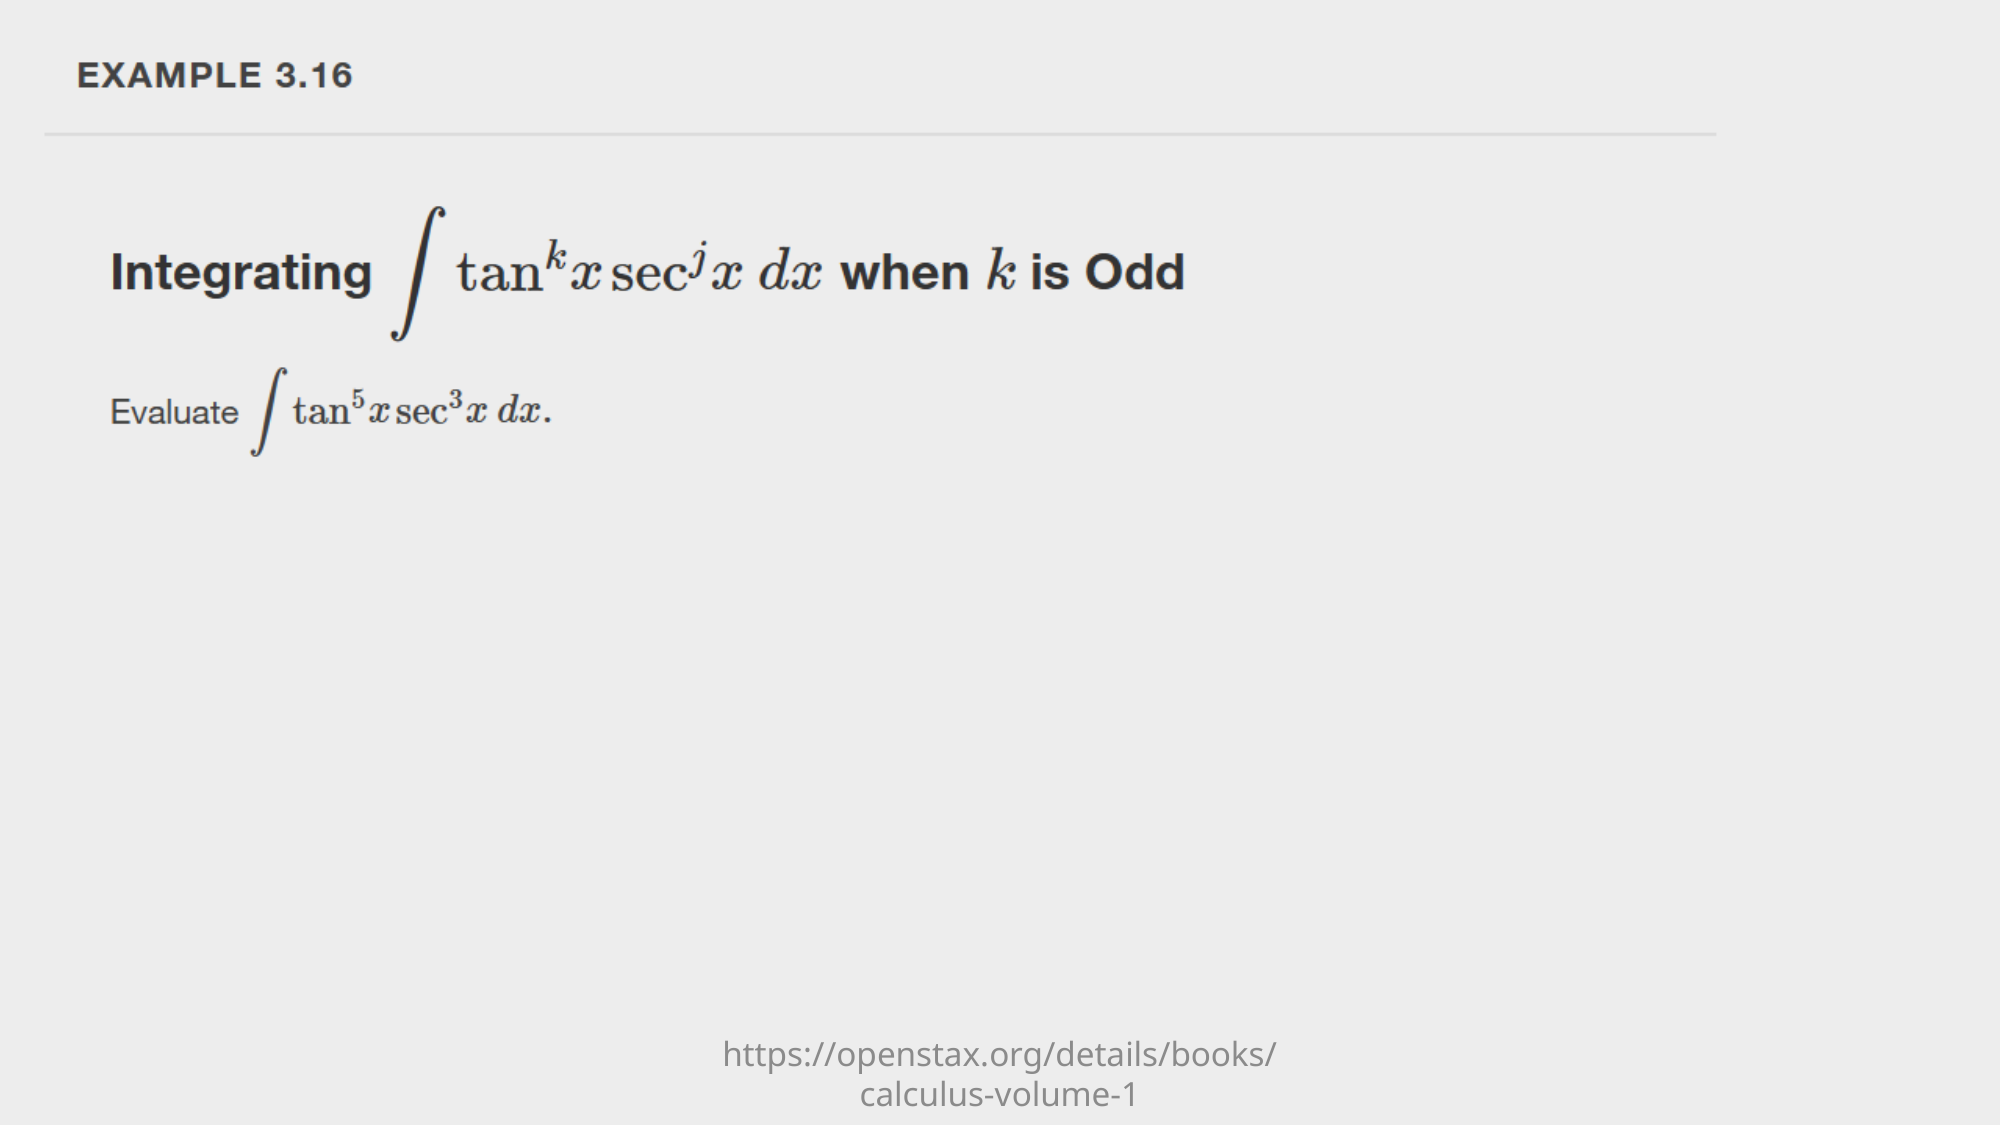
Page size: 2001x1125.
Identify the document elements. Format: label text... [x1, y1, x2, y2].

footer https://openstax.org/details/books/calculus-volume-1 [662, 1042, 1338, 1103]
picture [26, 22, 1726, 471]
